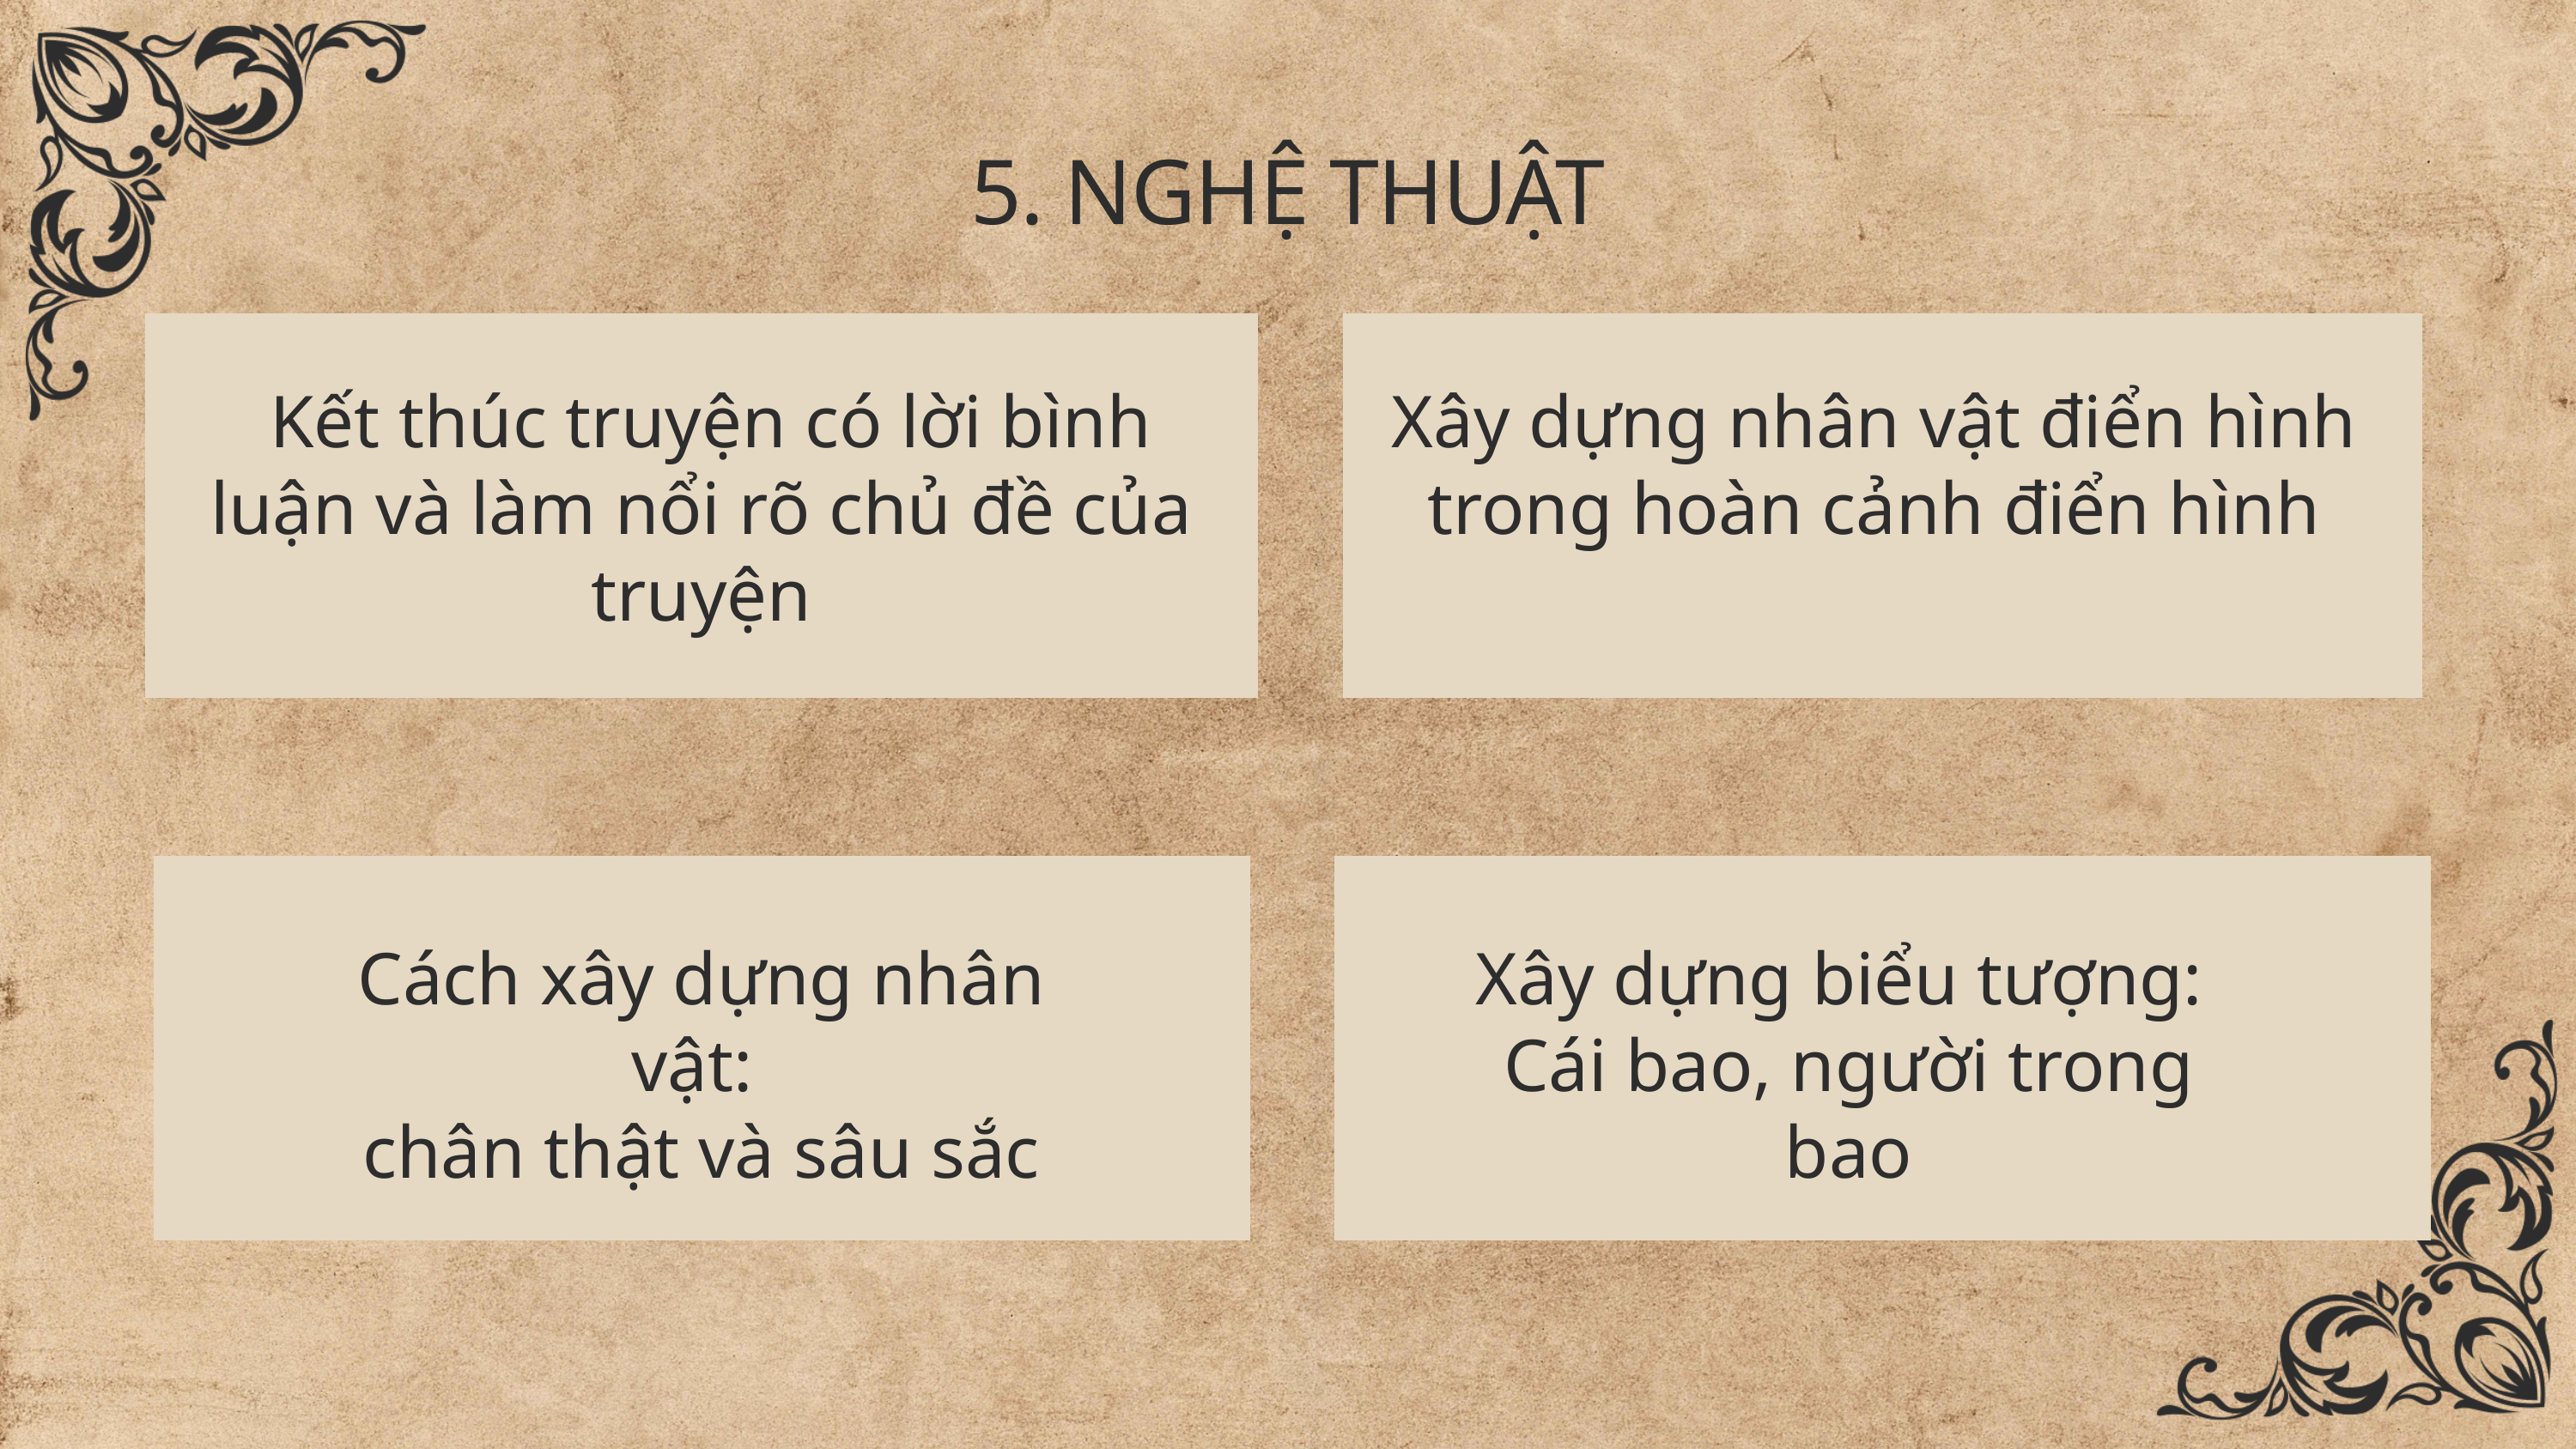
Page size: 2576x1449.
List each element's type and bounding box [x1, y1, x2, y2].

text_box [1334, 855, 2432, 1241]
text_box [144, 312, 1259, 698]
picture [0, 0, 2576, 1449]
text_box [153, 855, 1250, 1241]
text_box [1342, 312, 2423, 698]
